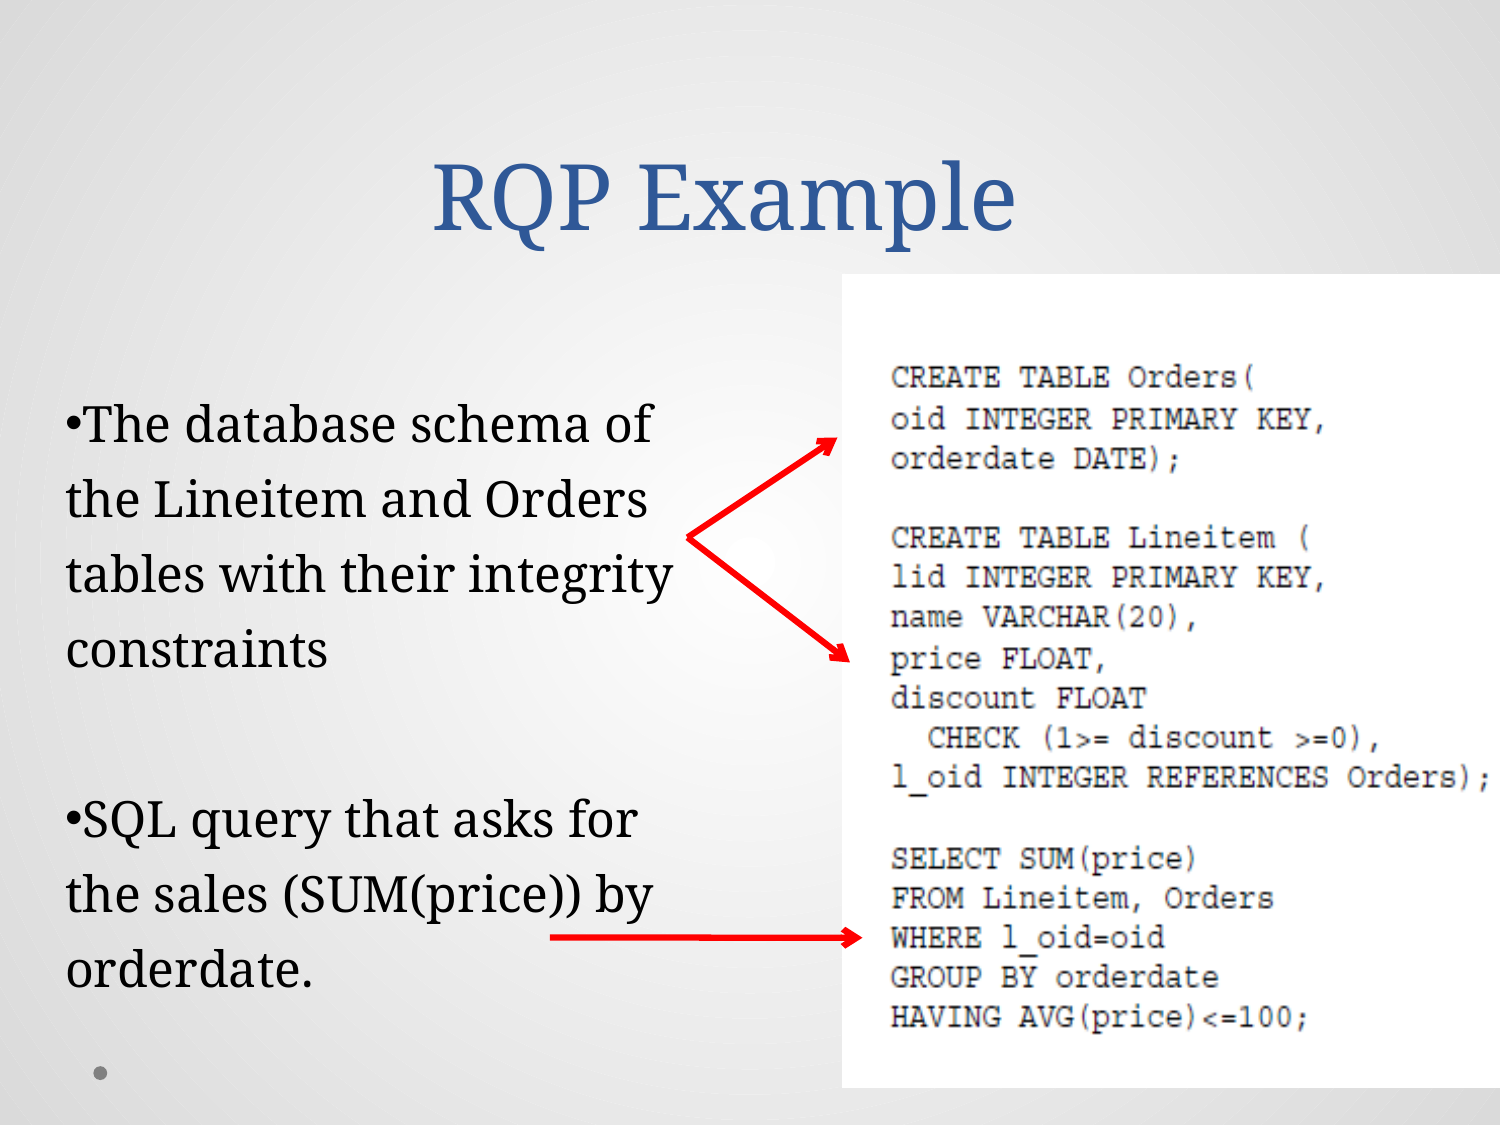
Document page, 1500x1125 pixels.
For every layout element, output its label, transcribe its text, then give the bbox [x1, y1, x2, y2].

list The database schema of the Lineitem and Orders tables with their integrity constraints SQL query that asks for the sales (SUM(price)) by orderdate. [50, 299, 738, 1050]
title RQP Example [75, 37, 1375, 257]
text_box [687, 537, 851, 663]
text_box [687, 437, 838, 538]
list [841, 274, 1500, 1088]
